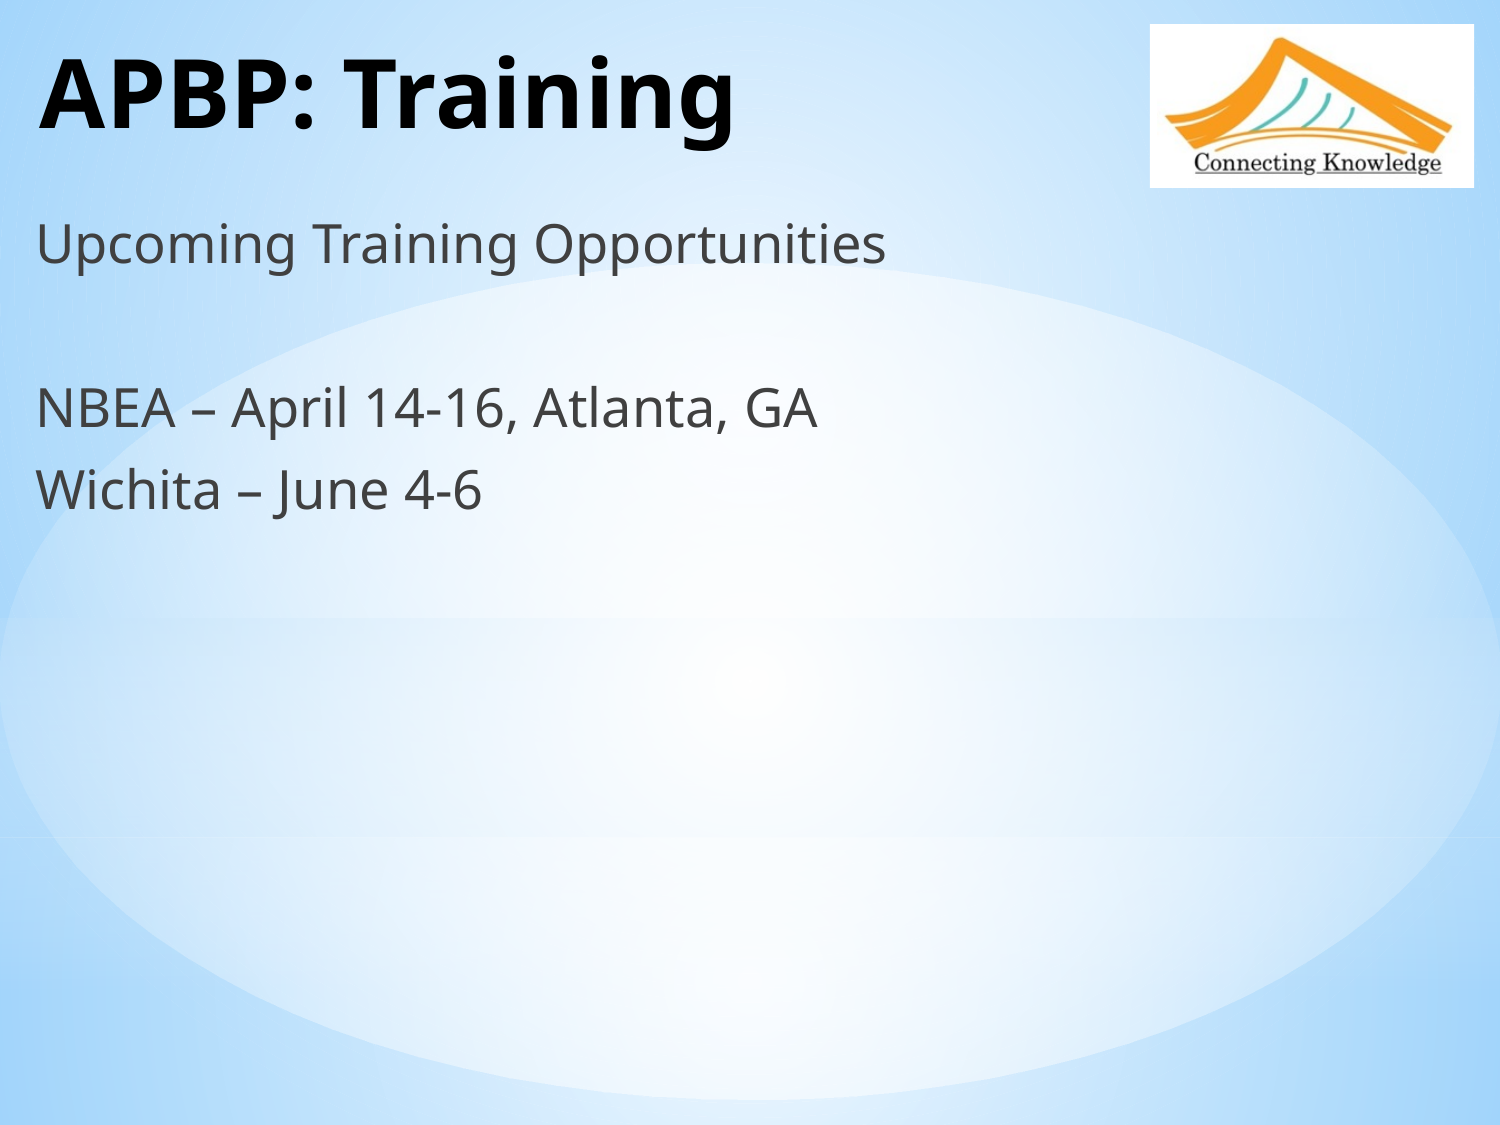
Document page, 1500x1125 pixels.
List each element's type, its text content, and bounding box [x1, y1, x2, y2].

picture [1149, 24, 1475, 188]
title APBP: Training [24, 24, 1125, 201]
text_box Upcoming Training Opportunities NBEA – April 14-16, Atlanta, GA Wichita – June 4-6 [12, 201, 1488, 1125]
